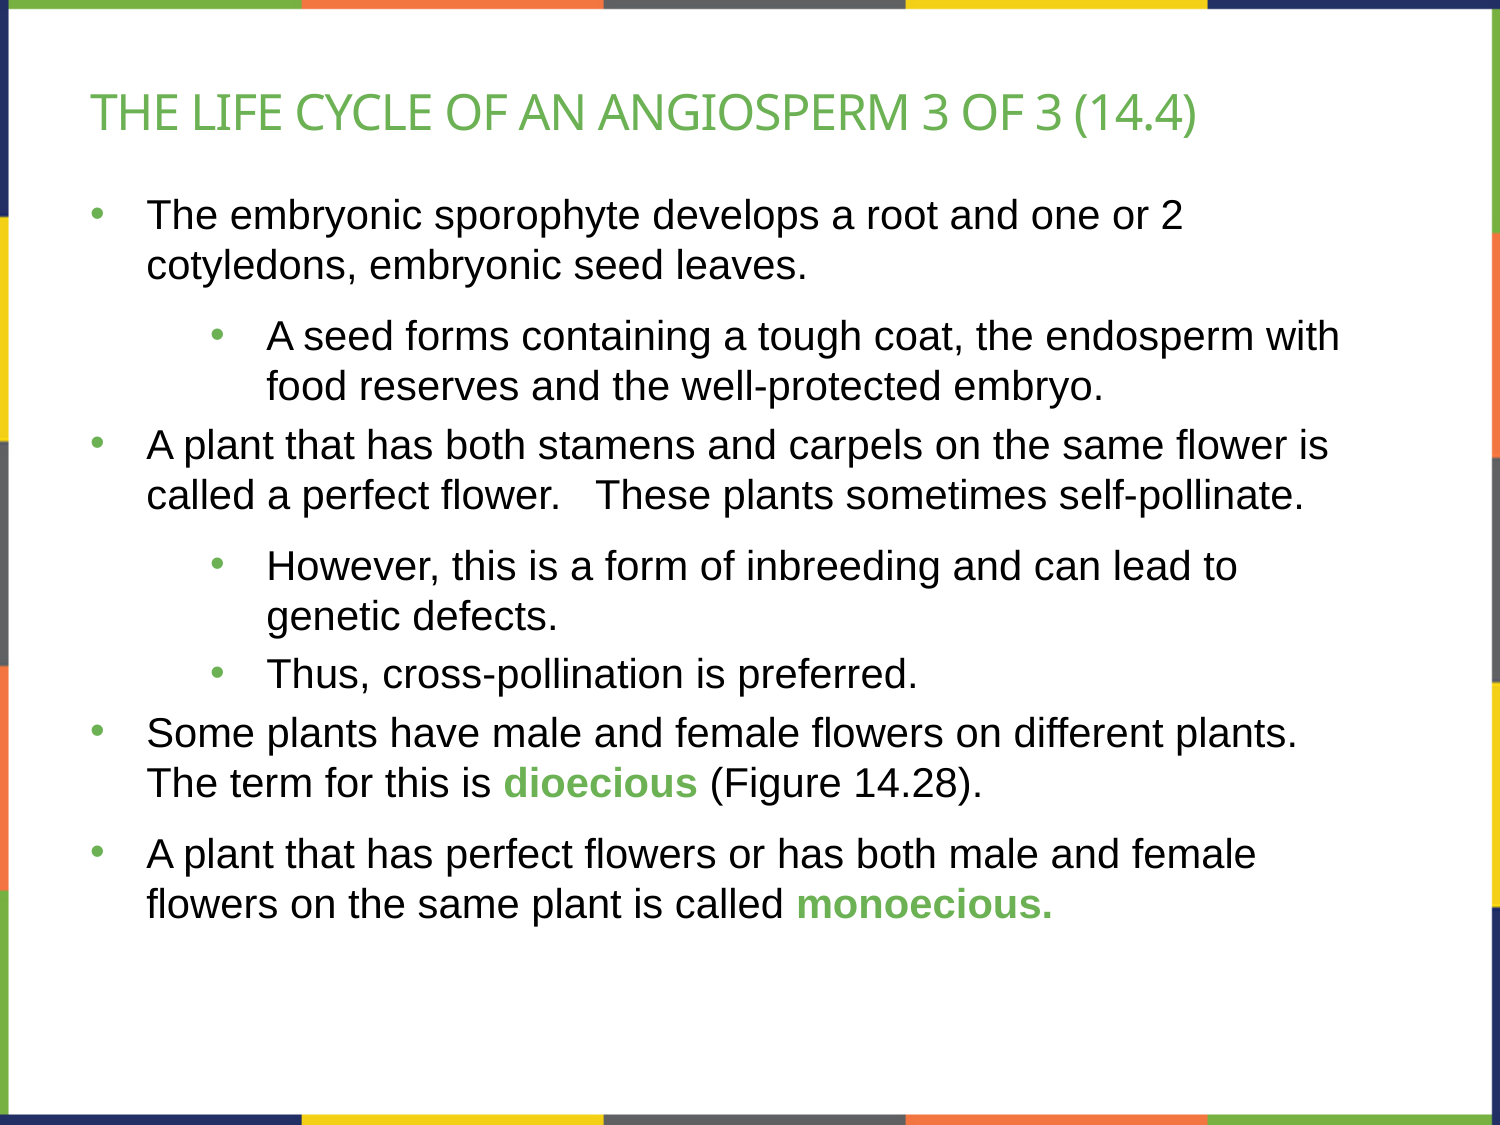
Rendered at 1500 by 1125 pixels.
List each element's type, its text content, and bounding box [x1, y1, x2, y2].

title The life cycle of an angiosperm 3 of 3 (14.4) [75, 39, 1398, 148]
list The embryonic sporophyte develops a root and one or 2 cotyledons, embryonic seed leaves. A seed forms containing a tough coat, the endosperm with food reserves and the well-protected embryo. A plant that has both stamens and carpels on the same flower is called a perfect flower. These plants sometimes self-pollinate. However, this is a form of inbreeding and can lead to genetic defects. Thus, cross-pollination is preferred. Some plants have male and female flowers on different plants. The term for this is dioecious (Figure 14.28). A plant that has perfect flowers or has both male and female flowers on the same plant is called monoecious. [75, 180, 1398, 986]
picture [0, 0, 1500, 1125]
